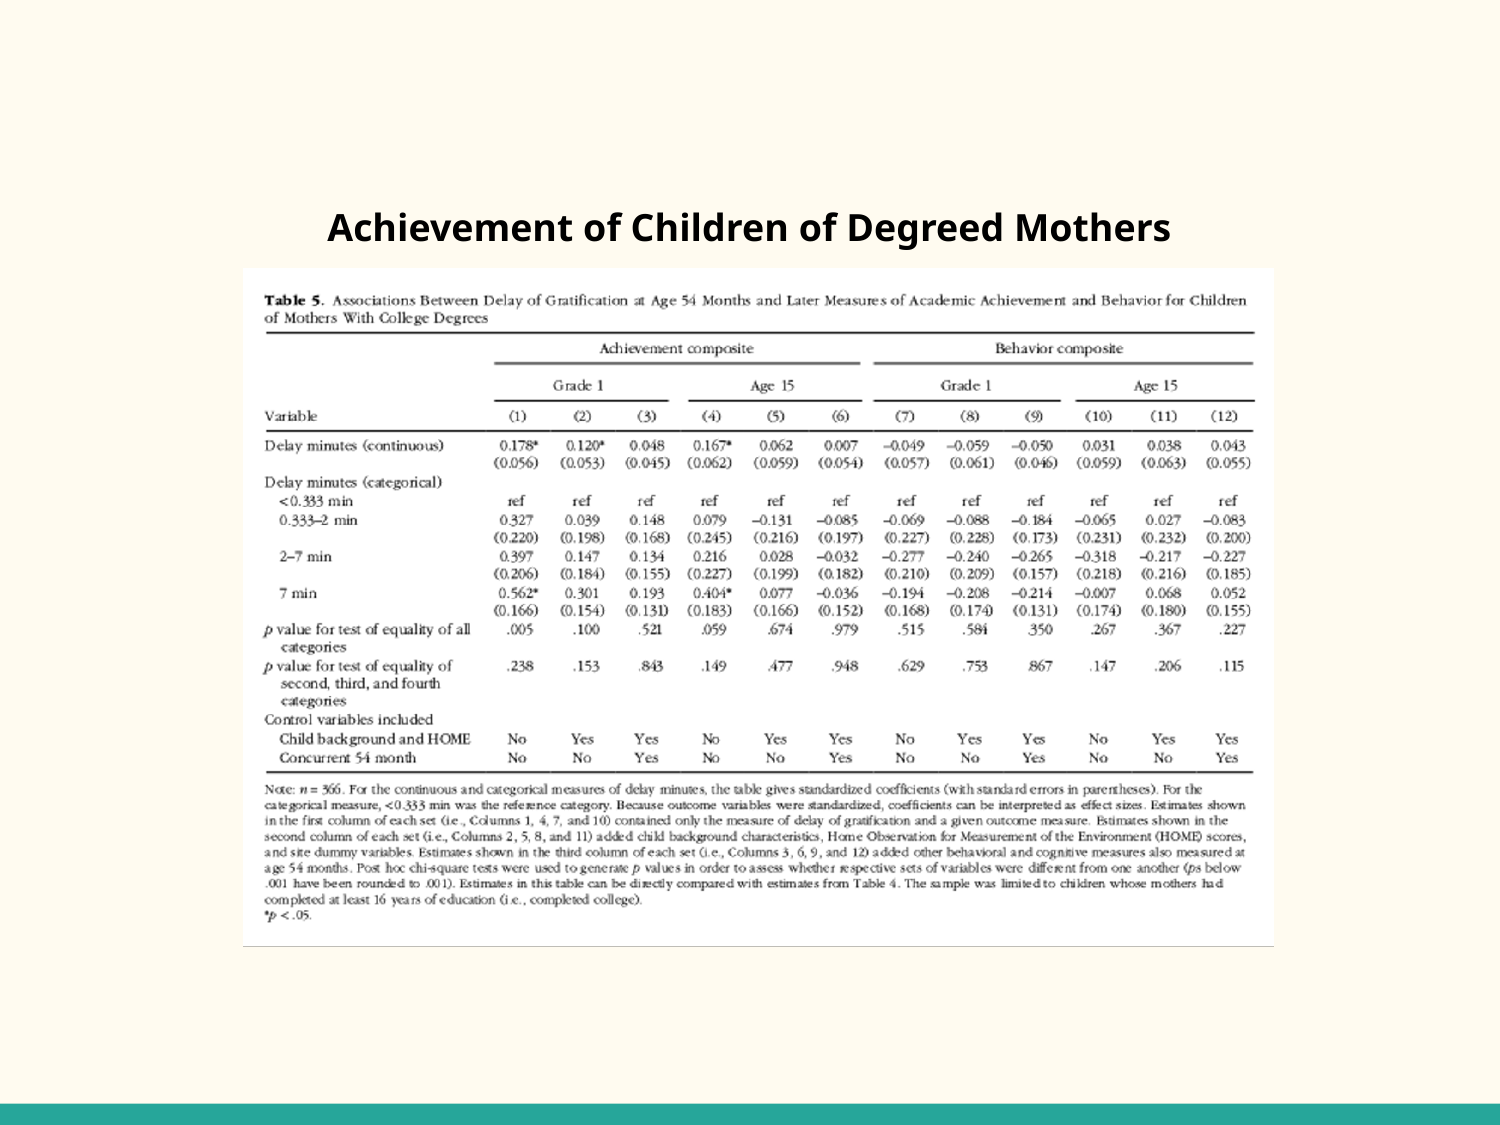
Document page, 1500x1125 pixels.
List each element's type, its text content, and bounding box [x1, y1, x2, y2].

title Achievement of Children of Degreed Mothers [51, 189, 1449, 290]
picture [243, 268, 1275, 947]
